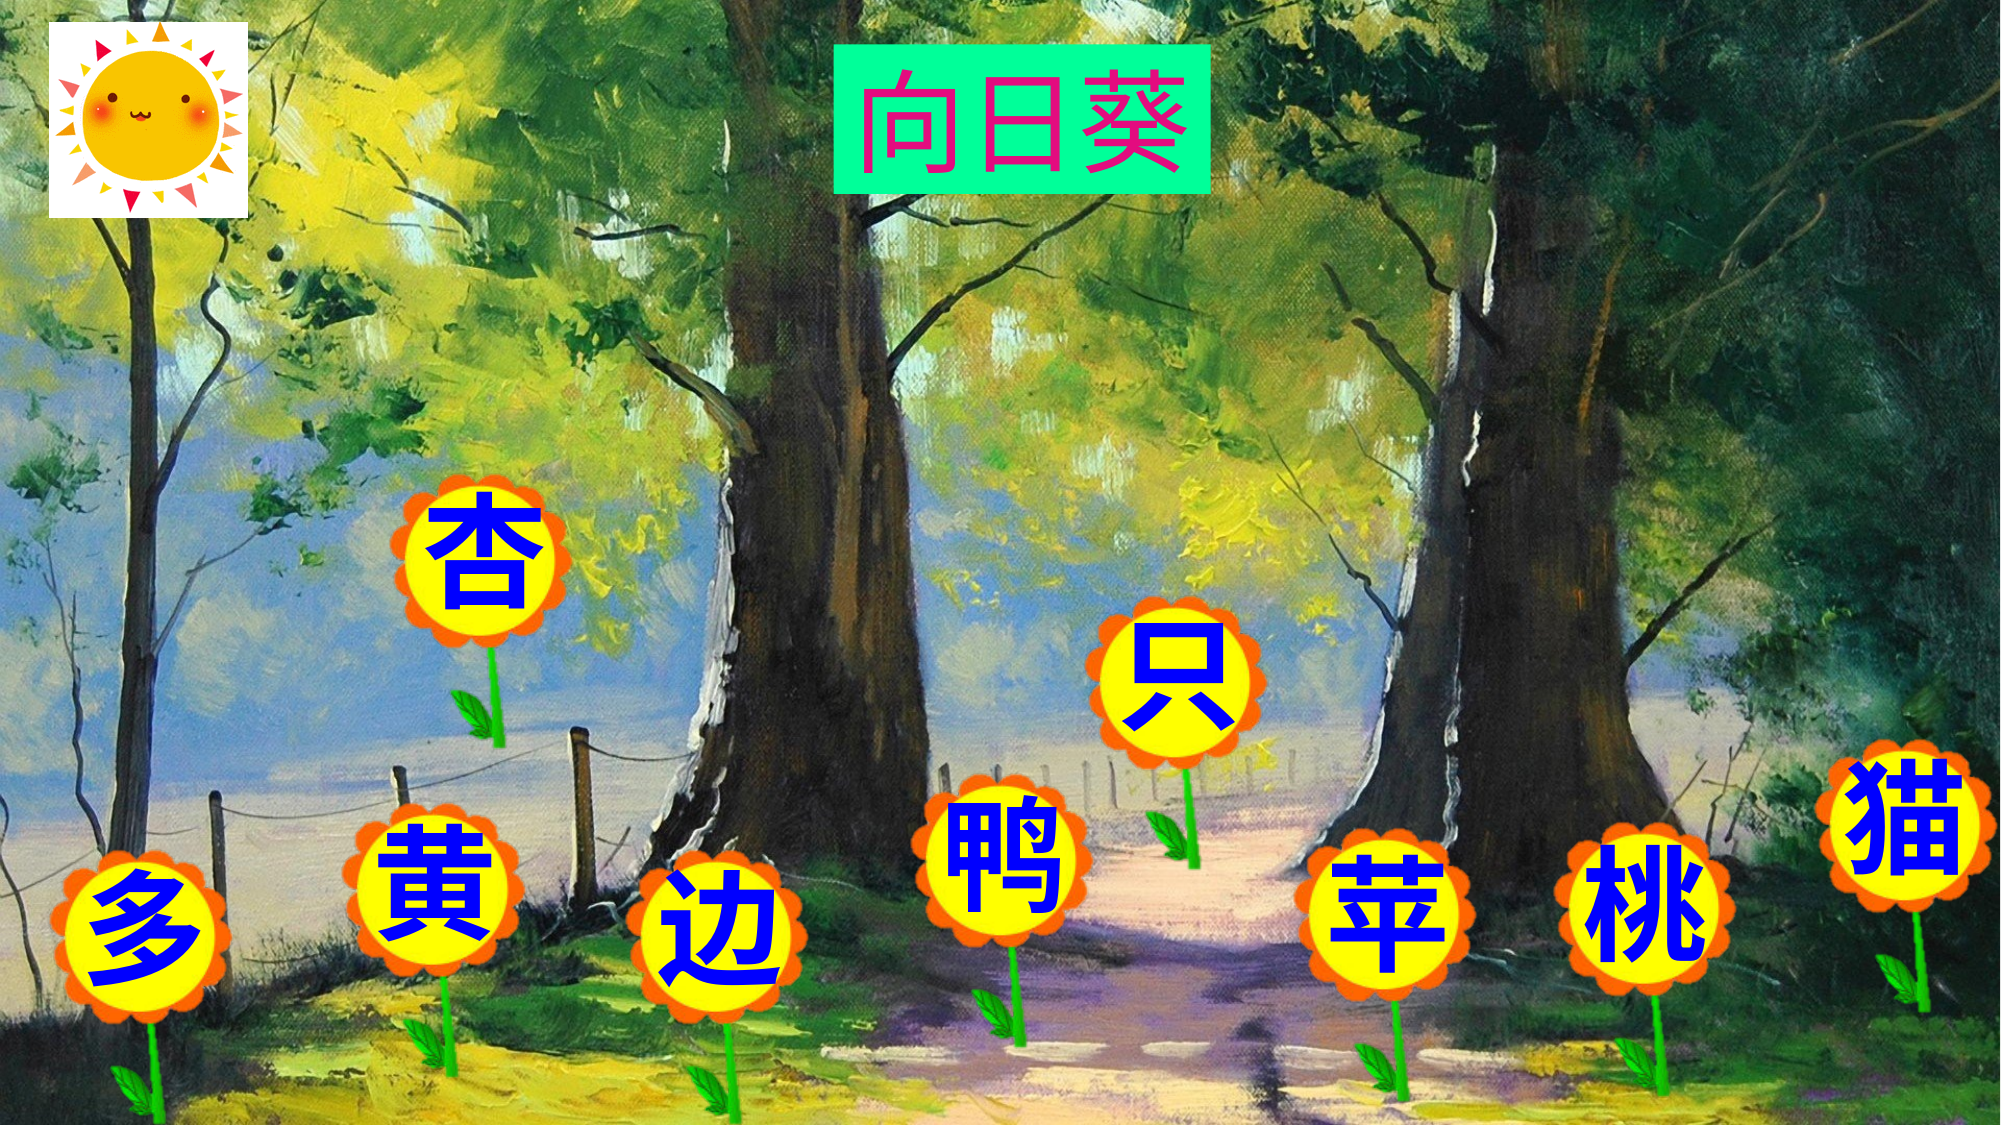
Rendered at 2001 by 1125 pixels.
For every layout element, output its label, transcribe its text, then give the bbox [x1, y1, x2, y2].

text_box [341, 798, 528, 1125]
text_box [1552, 818, 1739, 1125]
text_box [1293, 826, 1479, 1125]
text_box [168, 816, 266, 953]
picture [0, 0, 2001, 1125]
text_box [910, 768, 1096, 1124]
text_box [49, 842, 235, 1125]
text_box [1084, 588, 1270, 946]
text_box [389, 466, 575, 825]
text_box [625, 842, 811, 1125]
text_box 向日葵 [833, 44, 1211, 194]
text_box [1814, 732, 2000, 1090]
